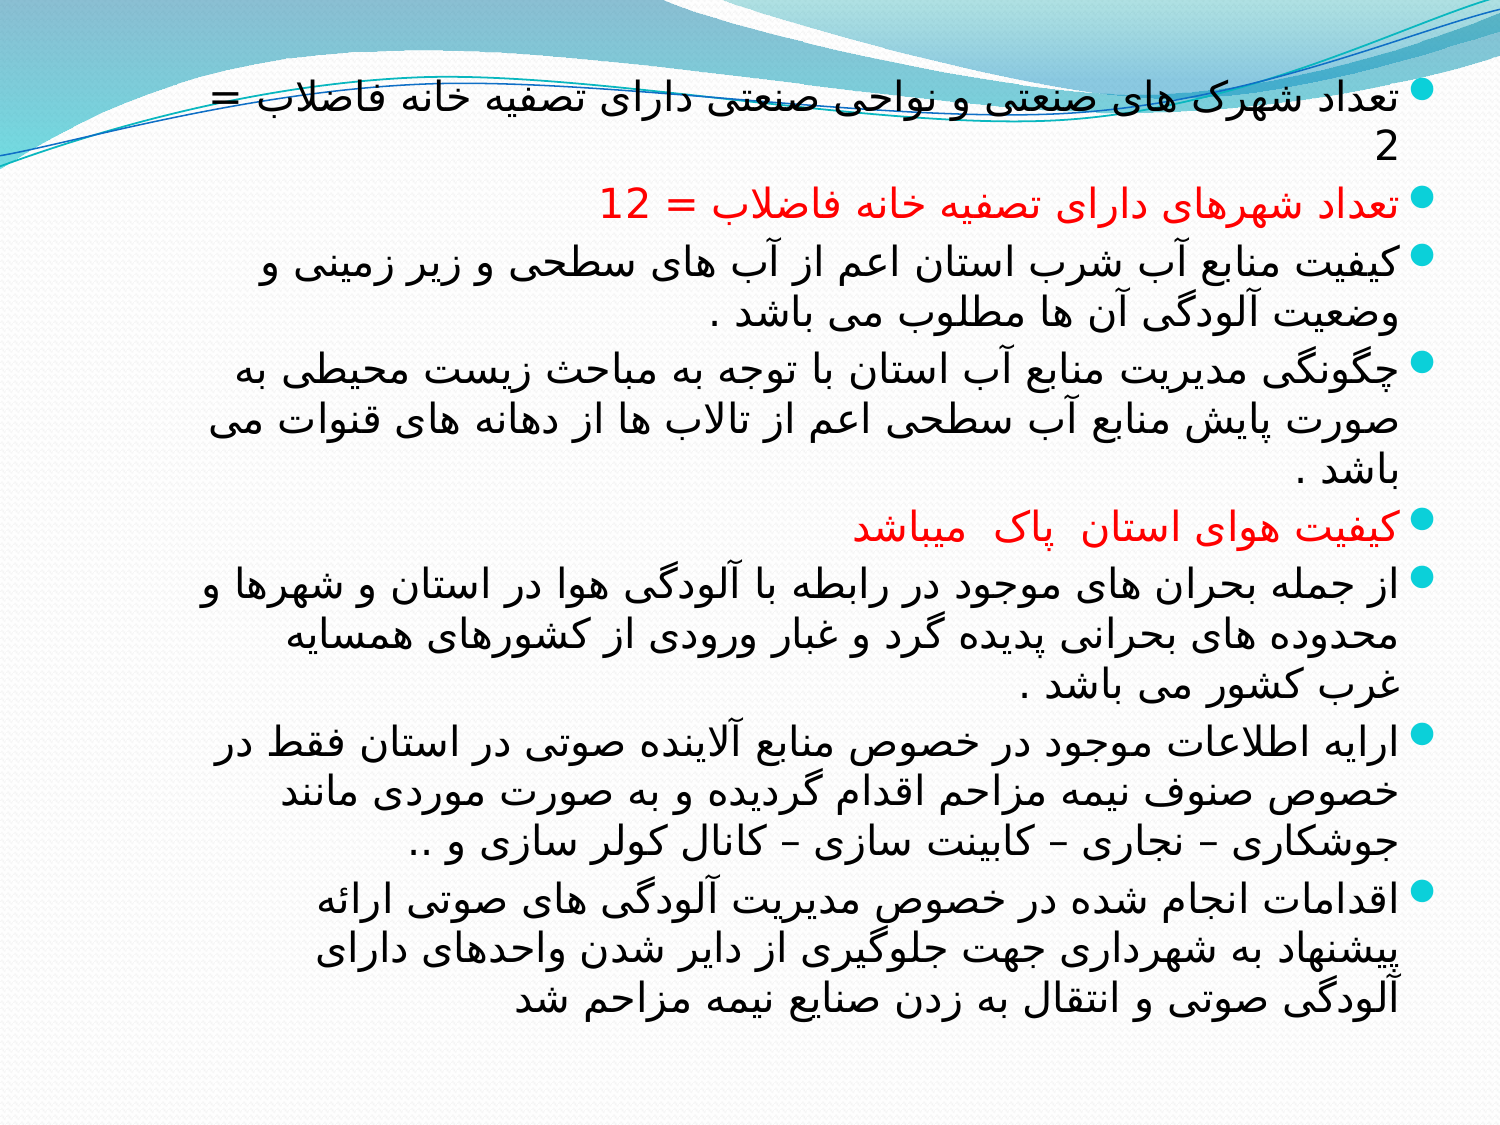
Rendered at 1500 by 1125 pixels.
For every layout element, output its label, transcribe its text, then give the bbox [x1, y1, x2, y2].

list تعداد شهرک های صنعتی و نواحی صنعتی دارای تصفیه خانه فاضلاب = 2 تعداد شهرهای دارای تصفیه خانه فاضلاب = 12 کیفیت منابع آب شرب استان اعم از آب های سطحی و زیر زمینی و وضعیت آلودگی آن ها مطلوب می باشد . چگونگی مدیریت منابع آب استان با توجه به مباحث زیست محیطی به صورت پایش منابع آب سطحی اعم از تالاب ها از دهانه های قنوات می باشد . کیفیت هوای استان پاک ميباشد از جمله بحران های موجود در رابطه با آلودگی هوا در استان و شهرها و محدوده های بحرانی پدیده گرد و غبار ورودی از کشورهای همسایه غرب کشور می باشد . ارایه اطلاعات موجود در خصوص منابع آلاینده صوتی در استان فقط در خصوص صنوف نیمه مزاحم اقدام گردیده و به صورت موردی مانند جوشکاری – نجاری – کابینت سازی – کانال کولر سازی و .. اقدامات انجام شده در خصوص مدیریت آلودگی های صوتی ارائه پیشنهاد به شهرداری جهت جلوگیری از دایر شدن واحدهای دارای آلودگی صوتی و انتقال به زدن صنایع نیمه مزاحم شد [174, 62, 1450, 1038]
